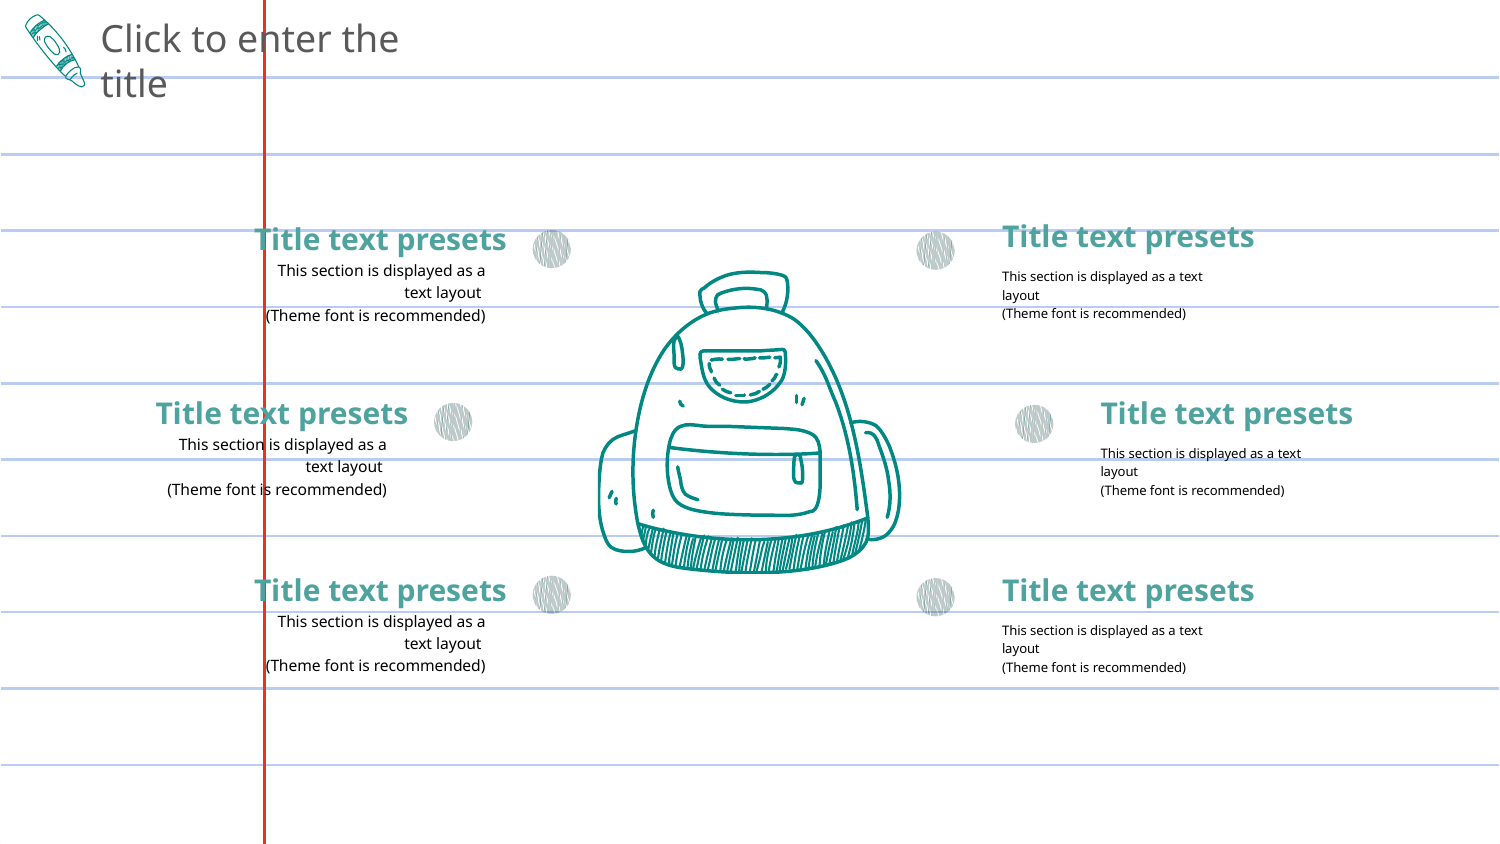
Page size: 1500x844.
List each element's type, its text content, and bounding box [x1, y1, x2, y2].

picture [597, 269, 903, 575]
text_box [914, 229, 949, 272]
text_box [954, 570, 1234, 676]
picture [33, 10, 76, 95]
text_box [954, 217, 1234, 323]
text_box [1013, 402, 1048, 446]
text_box [914, 575, 949, 619]
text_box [253, 570, 533, 676]
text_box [155, 394, 435, 499]
text_box Click to enter the title [100, 28, 450, 91]
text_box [1053, 394, 1332, 499]
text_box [253, 220, 533, 326]
text_box [538, 227, 574, 271]
text_box [538, 573, 574, 617]
text_box [440, 400, 475, 444]
